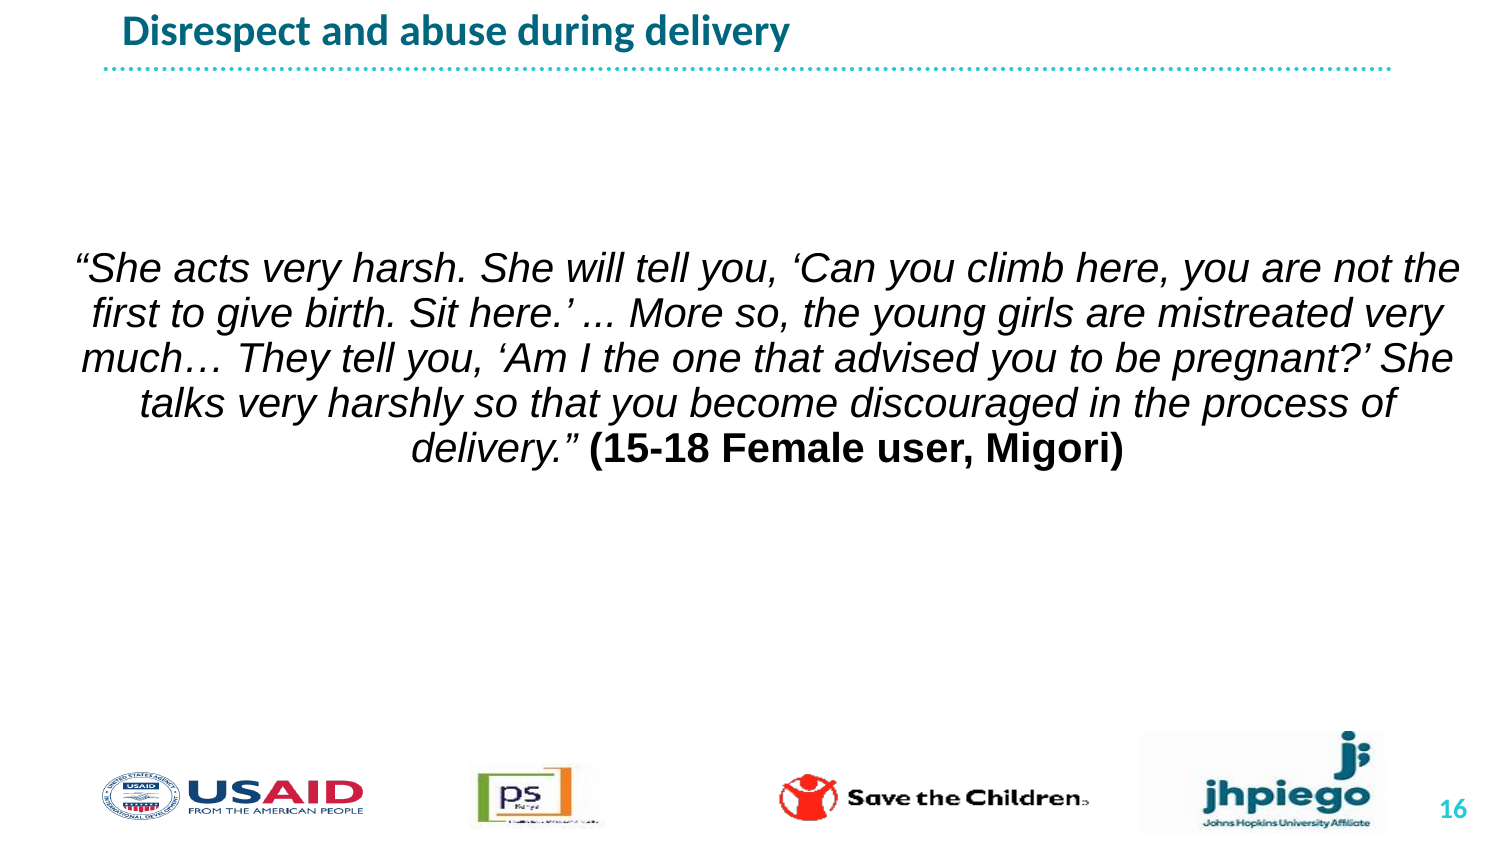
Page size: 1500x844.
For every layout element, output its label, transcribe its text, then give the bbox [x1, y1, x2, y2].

slide_number 16 [1406, 784, 1500, 830]
title Disrespect and abuse during delivery [122, 0, 1400, 96]
list “She acts very harsh. She will tell you, ‘Can you climb here, you are not the first to give birth. Sit here.’ ... More so, the young girls are mistreated very much… They tell you, ‘Am I the one that advised you to be pregnant?’ She talks very harshly so that you become discouraged in the process of delivery.” (15-18 Female user, Migori) [57, 96, 1465, 785]
picture [769, 785, 1100, 829]
picture [469, 785, 609, 829]
picture [1139, 785, 1386, 834]
